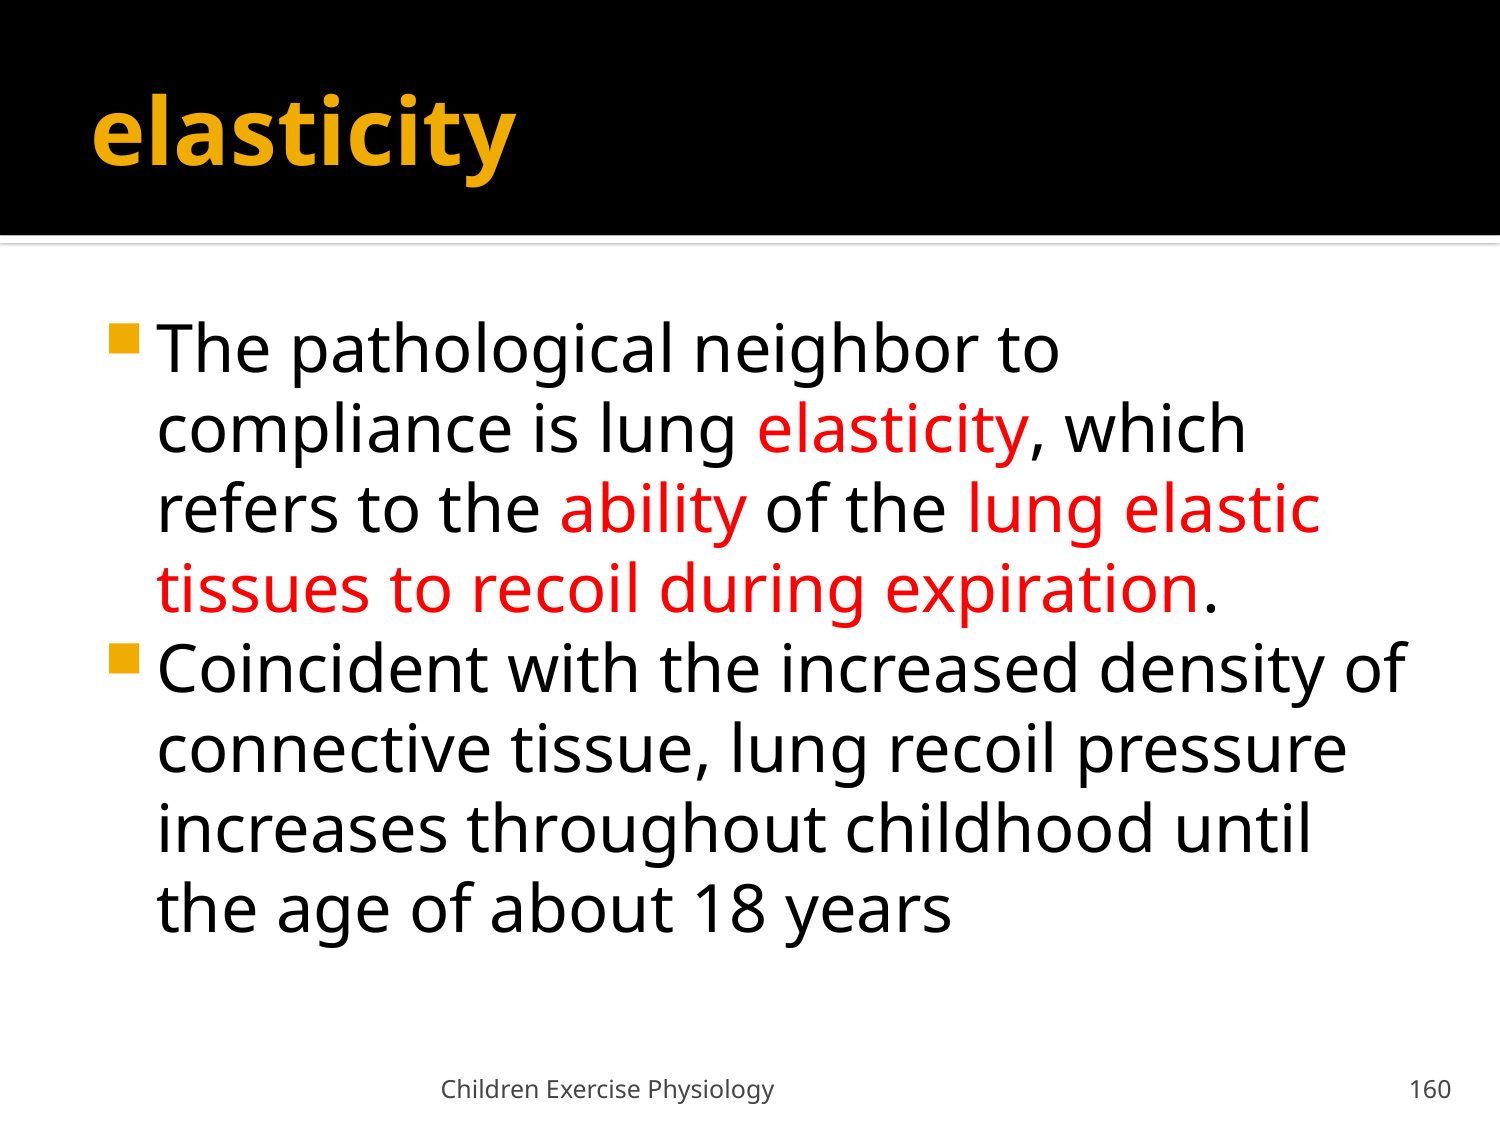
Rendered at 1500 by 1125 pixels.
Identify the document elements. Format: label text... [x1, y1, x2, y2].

title elasticity [75, 25, 1425, 231]
list The pathological neighbor to compliance is lung elasticity, which refers to the ability of the lung elastic tissues to recoil during expiration. Coincident with the increased density of connective tissue, lung recoil pressure increases throughout childhood until the age of about 18 years [75, 291, 1425, 1050]
slide_number 160 [1345, 1062, 1467, 1108]
footer Children Exercise Physiology [433, 1062, 1337, 1108]
